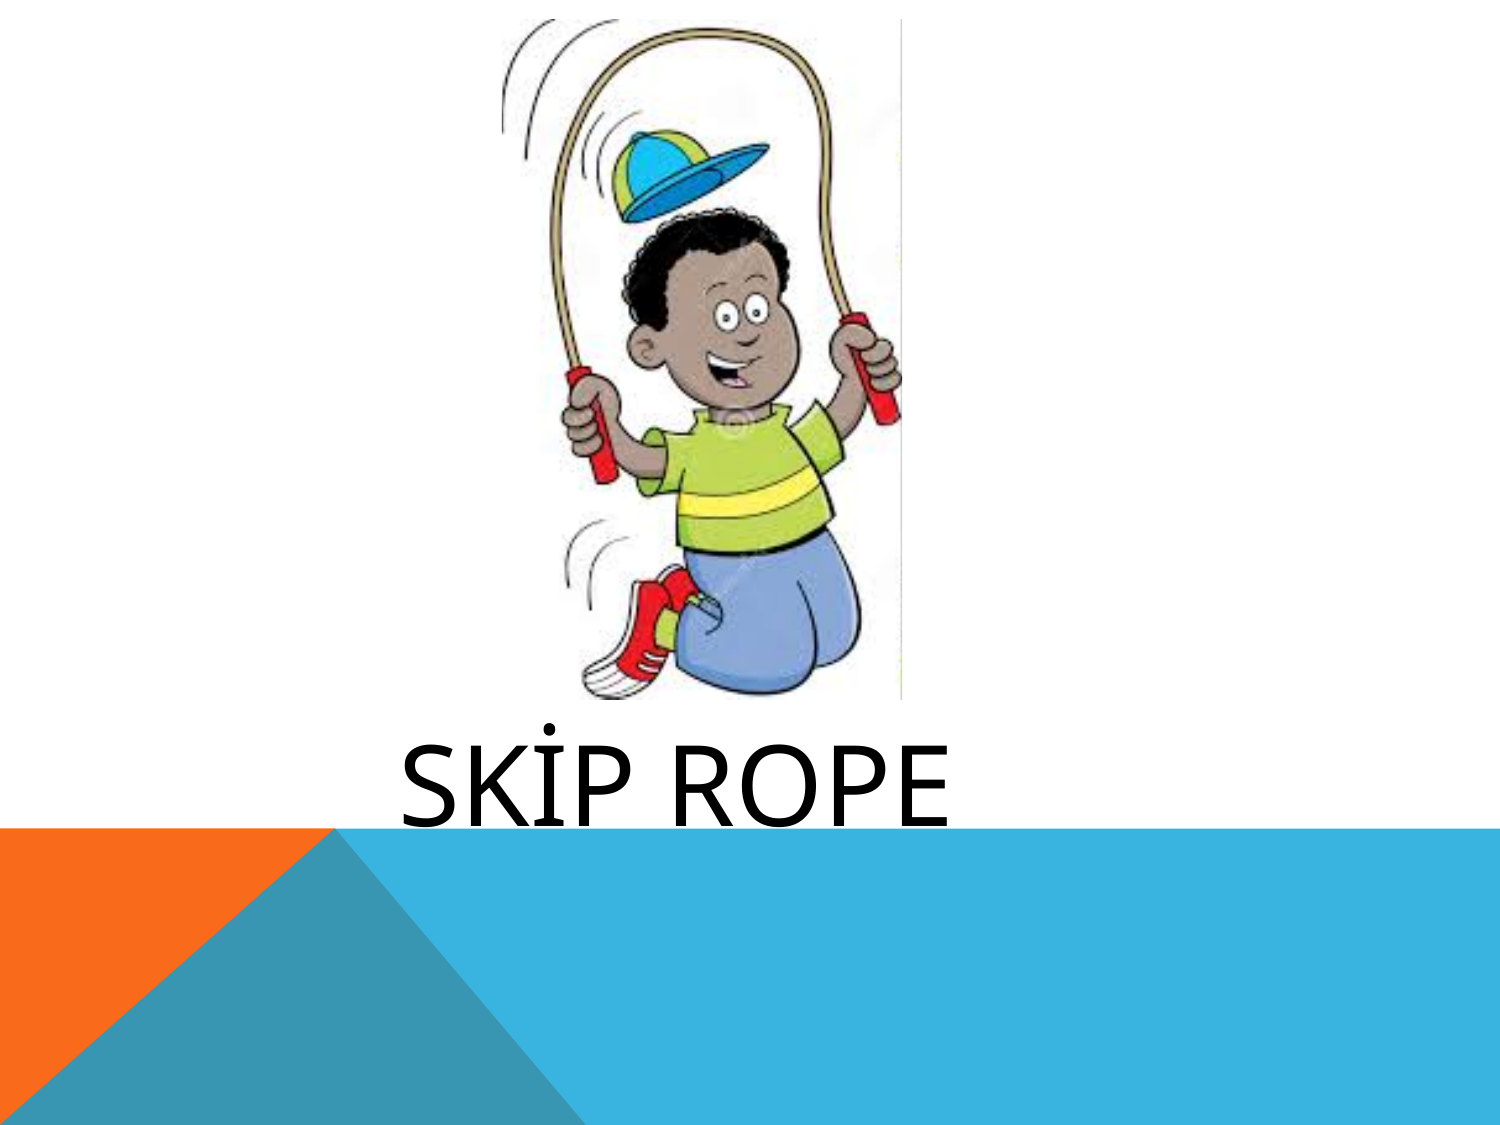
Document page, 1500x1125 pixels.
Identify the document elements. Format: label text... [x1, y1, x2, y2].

title Skip rope [383, 680, 1176, 882]
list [501, 18, 903, 700]
